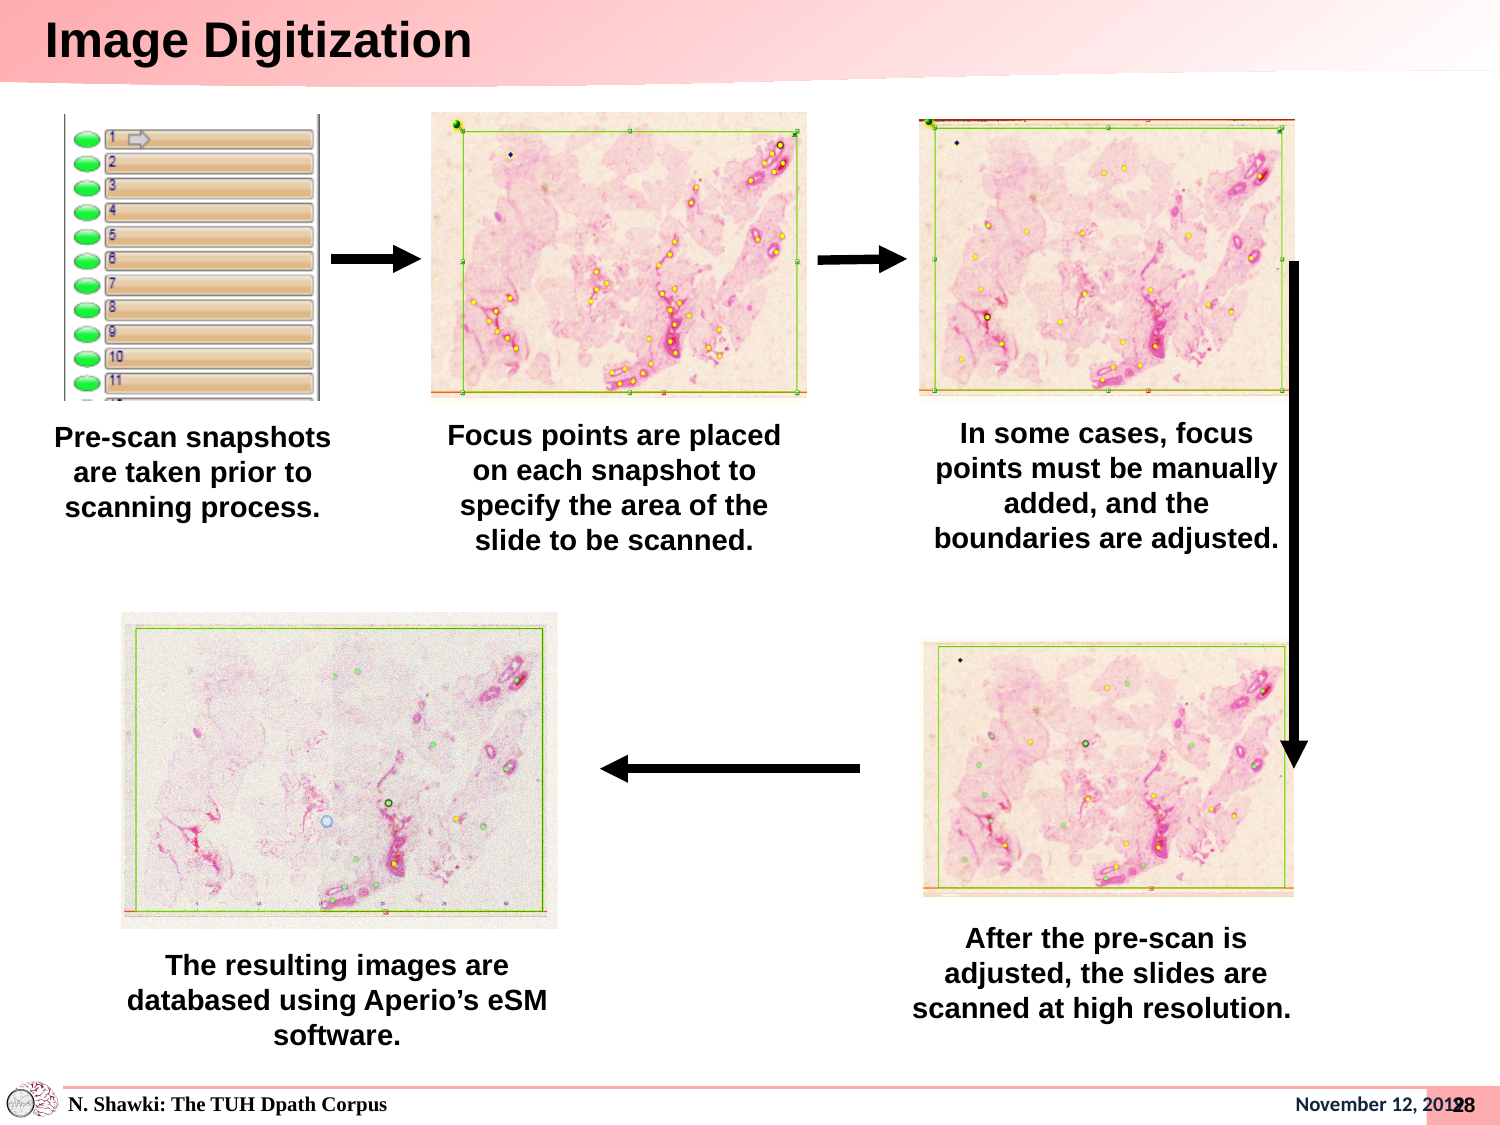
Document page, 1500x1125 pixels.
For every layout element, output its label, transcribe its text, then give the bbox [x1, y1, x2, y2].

text_box Pre-scan snapshots are taken prior to scanning process. [37, 418, 349, 524]
picture [918, 119, 1295, 402]
text_box After the pre-scan is adjusted, the slides are scanned at high resolution. [910, 919, 1303, 1025]
picture [120, 612, 558, 930]
text_box Image Digitization [0, 0, 1500, 75]
picture [6, 1081, 59, 1118]
picture [63, 114, 320, 402]
text_box The resulting images are databased using Aperio’s eSM software. [89, 946, 586, 1052]
text_box Focus points are placed on each snapshot to specify the area of the slide to be scanned. [428, 416, 801, 557]
picture [431, 112, 807, 406]
picture [918, 638, 1295, 900]
text_box In some cases, focus points must be manually added, and the boundaries are adjusted. [921, 413, 1288, 554]
